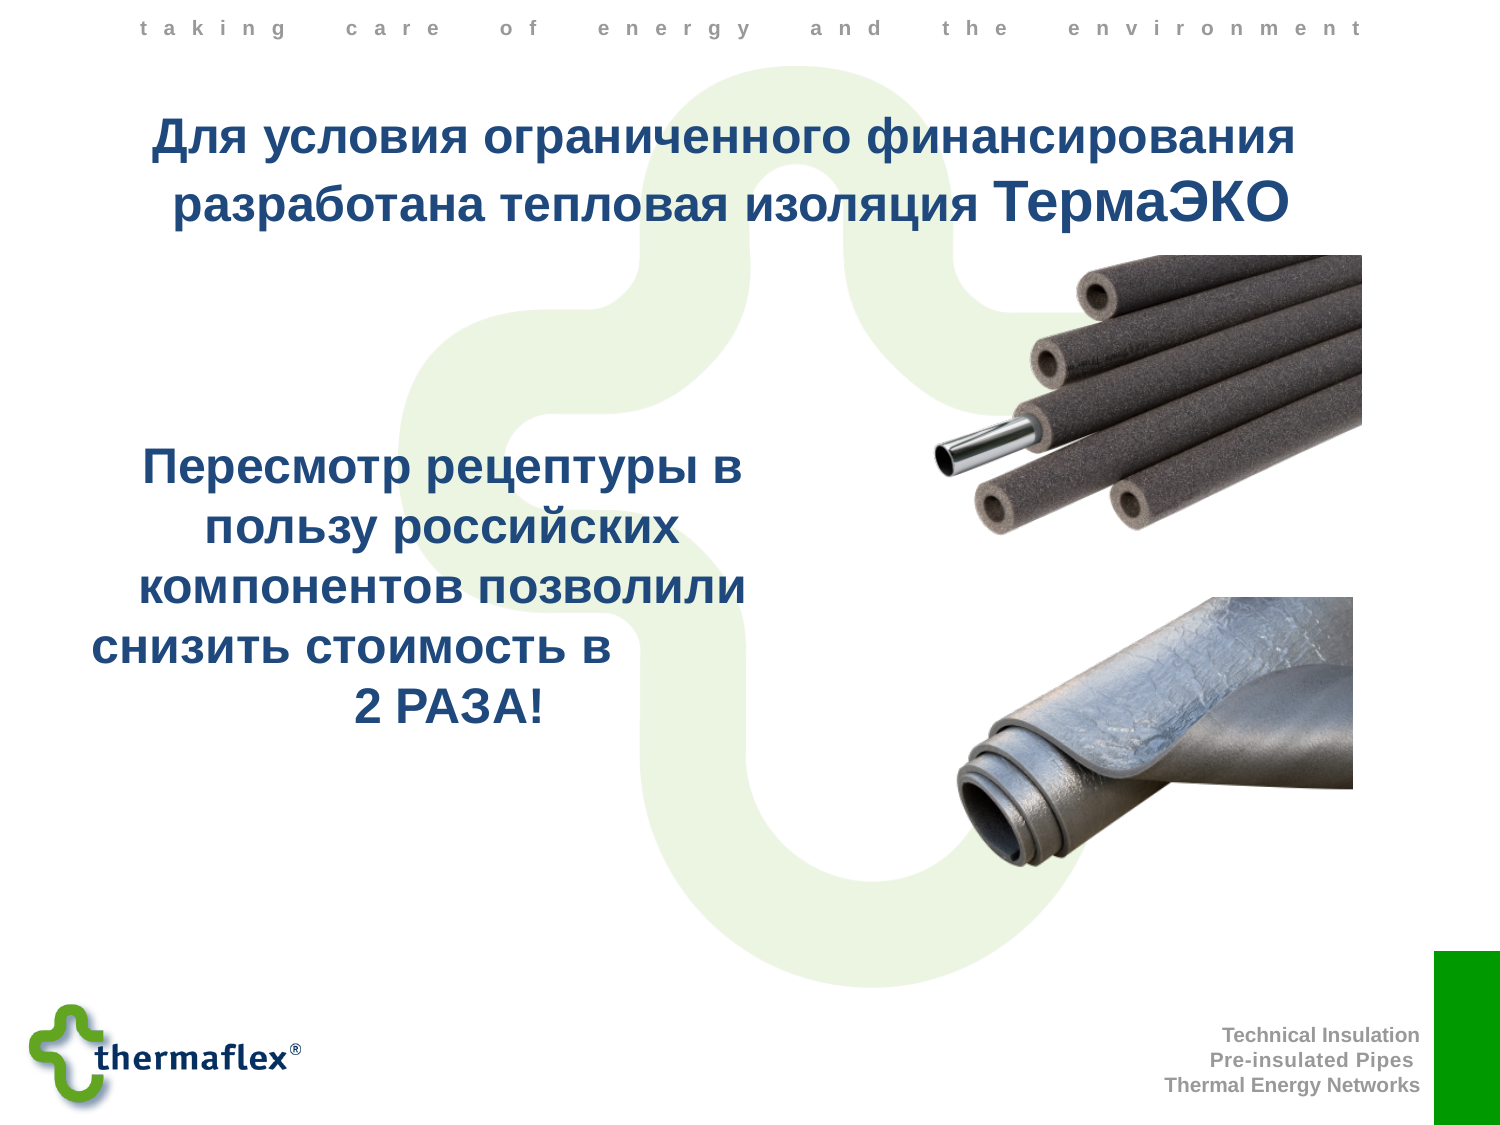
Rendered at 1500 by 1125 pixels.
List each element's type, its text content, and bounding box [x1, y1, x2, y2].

picture [23, 998, 301, 1118]
text_box Пересмотр рецептуры в пользу российских компонентов позволили снизить стоимость в 2 РАЗА! [76, 425, 809, 741]
text_box Для условия ограниченного финансирования разработана тепловая изоляция ТермаЭКО [137, 95, 1326, 241]
picture [950, 597, 1353, 882]
picture [926, 255, 1363, 542]
